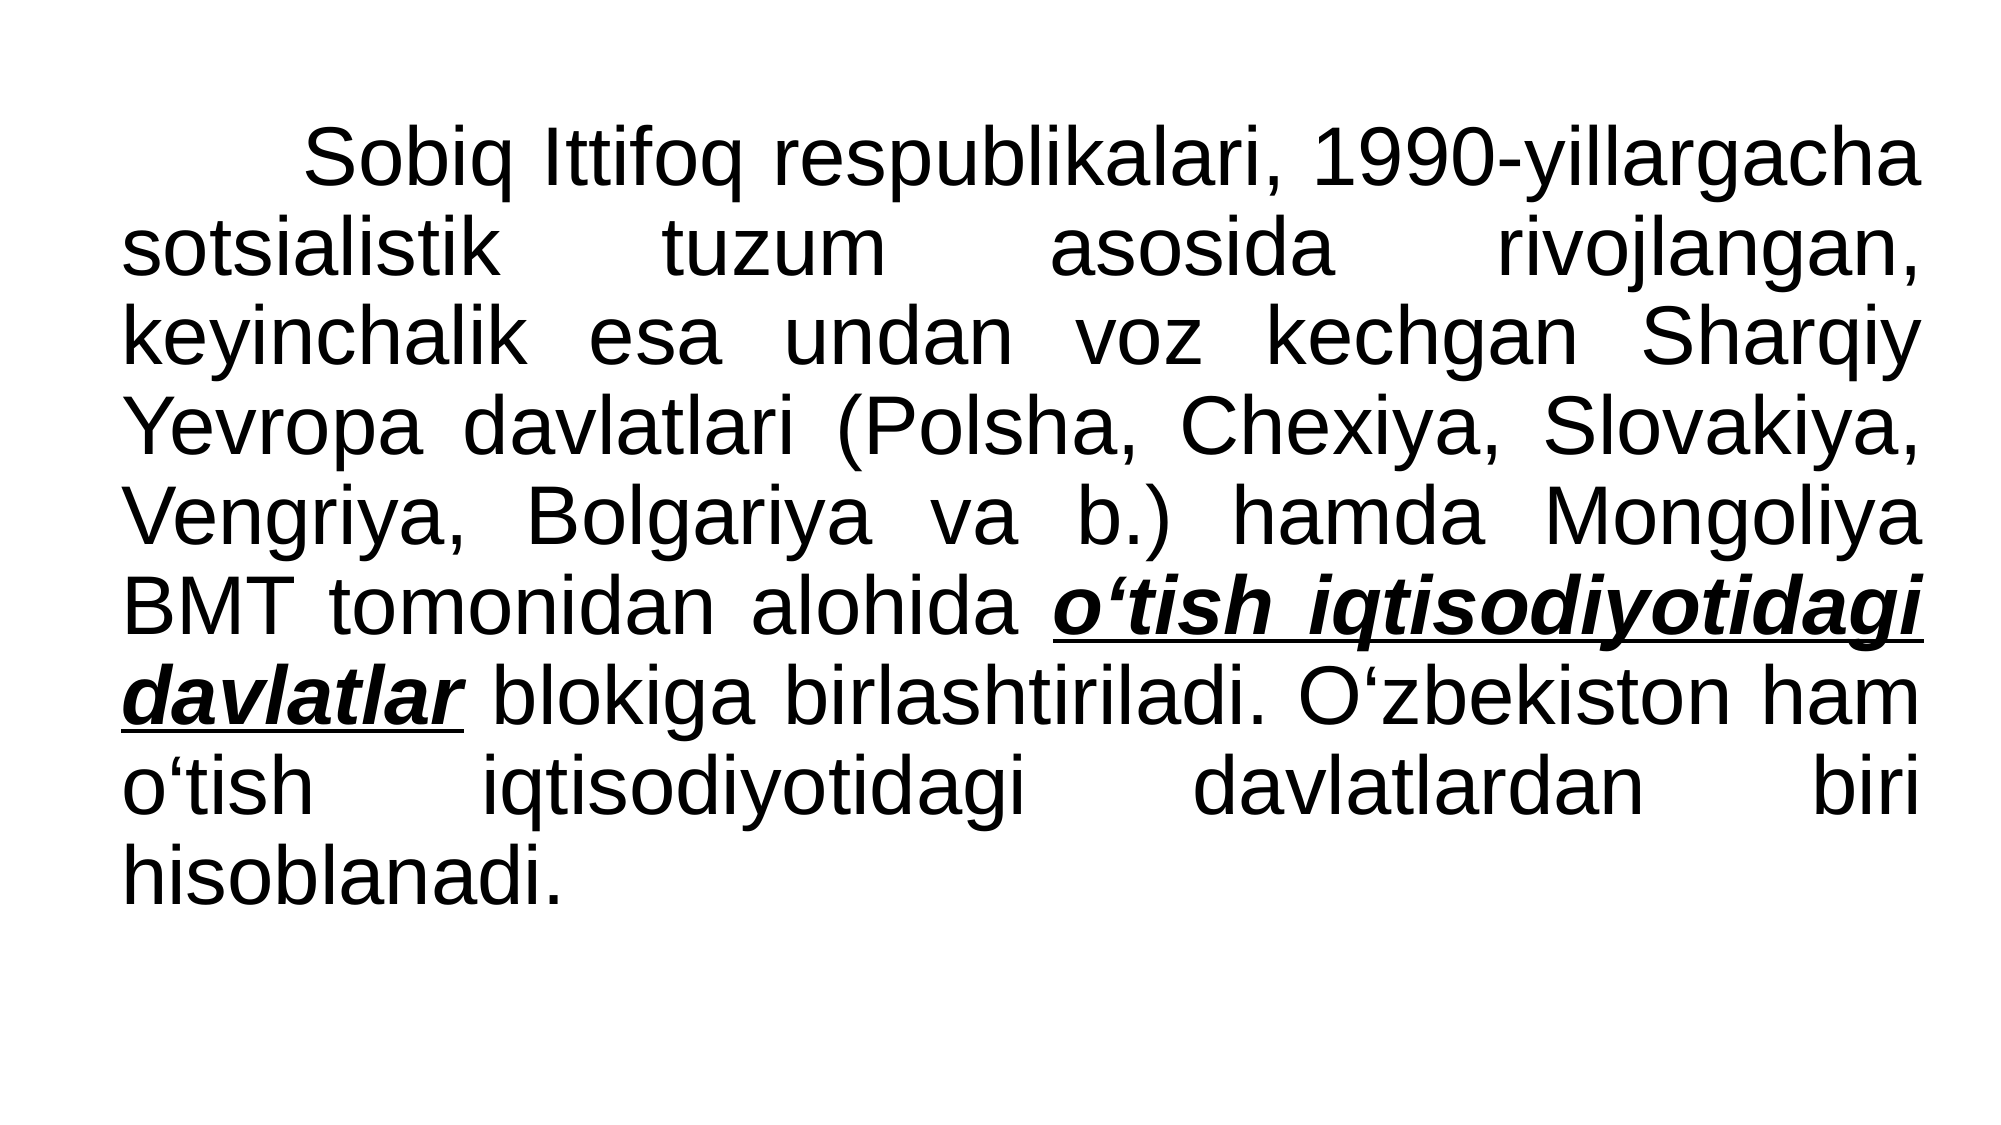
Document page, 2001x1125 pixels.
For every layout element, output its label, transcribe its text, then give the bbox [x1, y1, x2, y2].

list Sobiq Ittifoq respublikalari, 1990-yillargacha sotsialistik tuzum asosida rivojlangan, keyinchalik esa undan voz kechgan Sharqiy Yevropa davlatlari (Polsha, Chexiya, Slovakiya, Vengriya, Bolgariya va b.) hamda Mongoliya BMT tomonidan alohida o‘tish iqtisodiyotidagi davlatlar blokiga birlashtiriladi. O‘zbekiston ham o‘tish iqtisodiyotidagi davlatlardan biri hisoblanadi. [106, 105, 1939, 1062]
